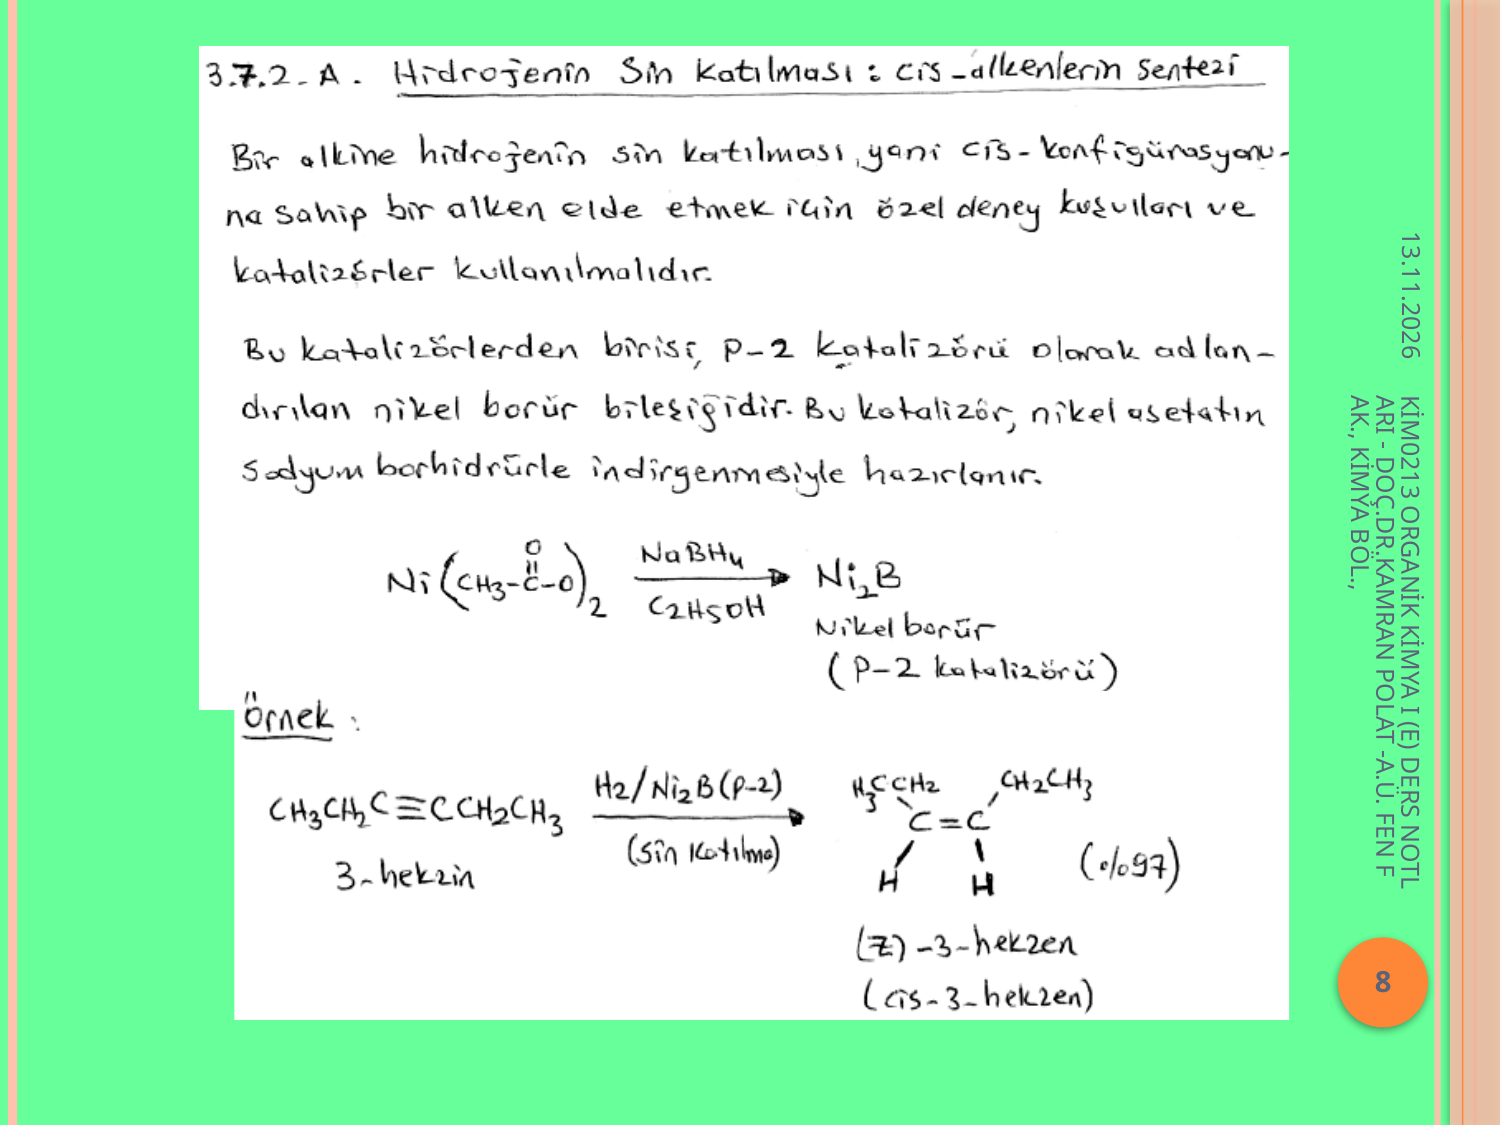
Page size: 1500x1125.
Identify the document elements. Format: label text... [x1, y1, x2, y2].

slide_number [1378, 43, 1442, 374]
picture [198, 46, 1290, 1020]
footer KİM0213 ORGANİK KİMYA I (E) DERS NOTLARI - DOÇ.DR.KAMRAN POLAT -A.Ü. FEN FAK., KİMYA BÖL., [1379, 380, 1440, 906]
slide_number 8 [1333, 940, 1434, 1027]
